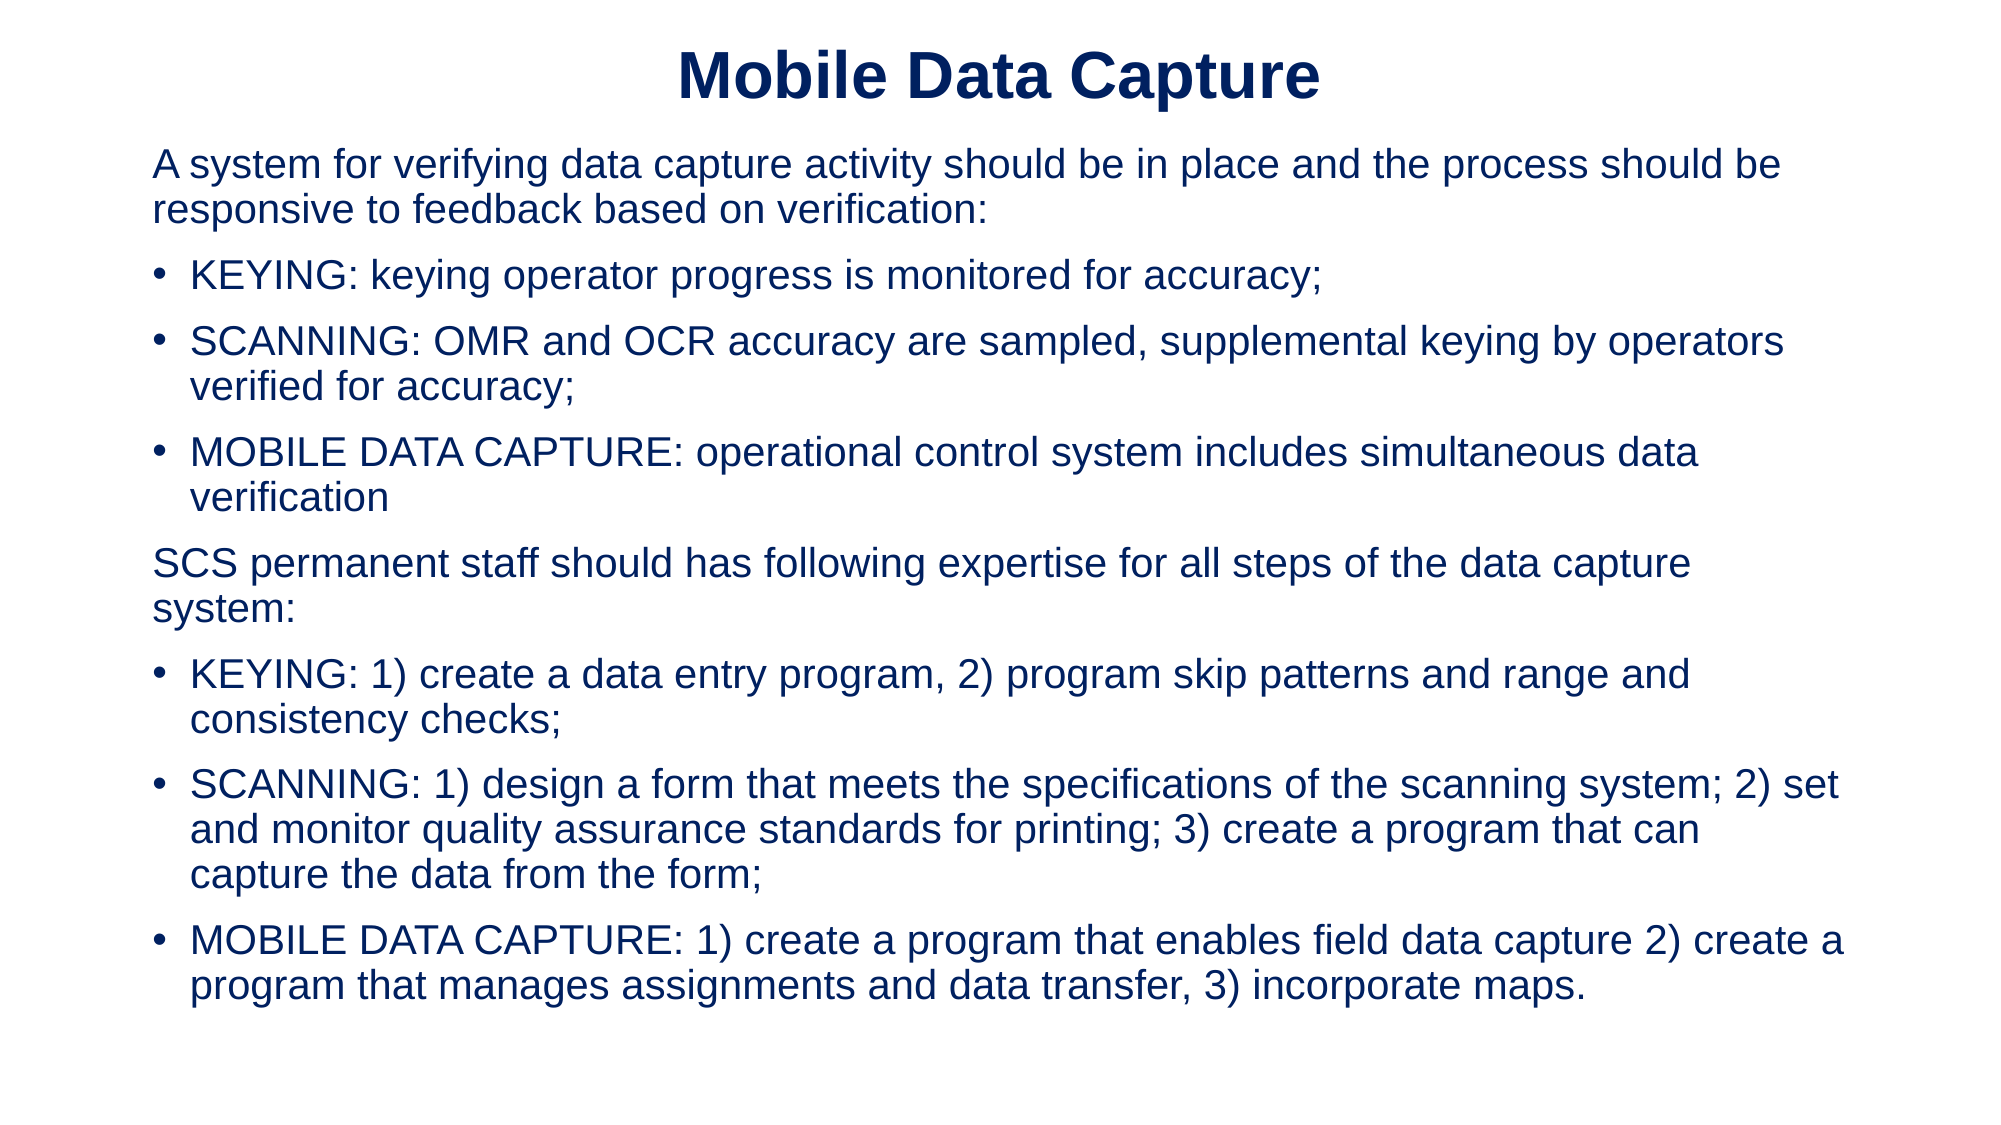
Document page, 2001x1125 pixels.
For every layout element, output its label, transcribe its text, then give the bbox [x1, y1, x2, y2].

list A system for verifying data capture activity should be in place and the process should be responsive to feedback based on verification: KEYING: keying operator progress is monitored for accuracy; SCANNING: OMR and OCR accuracy are sampled, supplemental keying by operators verified for accuracy; MOBILE DATA CAPTURE: operational control system includes simultaneous data verification SCS permanent staff should has following expertise for all steps of the data capture system: KEYING: 1) create a data entry program, 2) program skip patterns and range and consistency checks; SCANNING: 1) design a form that meets the specifications of the scanning system; 2) set and monitor quality assurance standards for printing; 3) create a program that can capture the data from the form; MOBILE DATA CAPTURE: 1) create a program that enables field data capture 2) create a program that manages assignments and data transfer, 3) incorporate maps. [137, 135, 1863, 1054]
title Mobile Data Capture [137, 19, 1863, 135]
